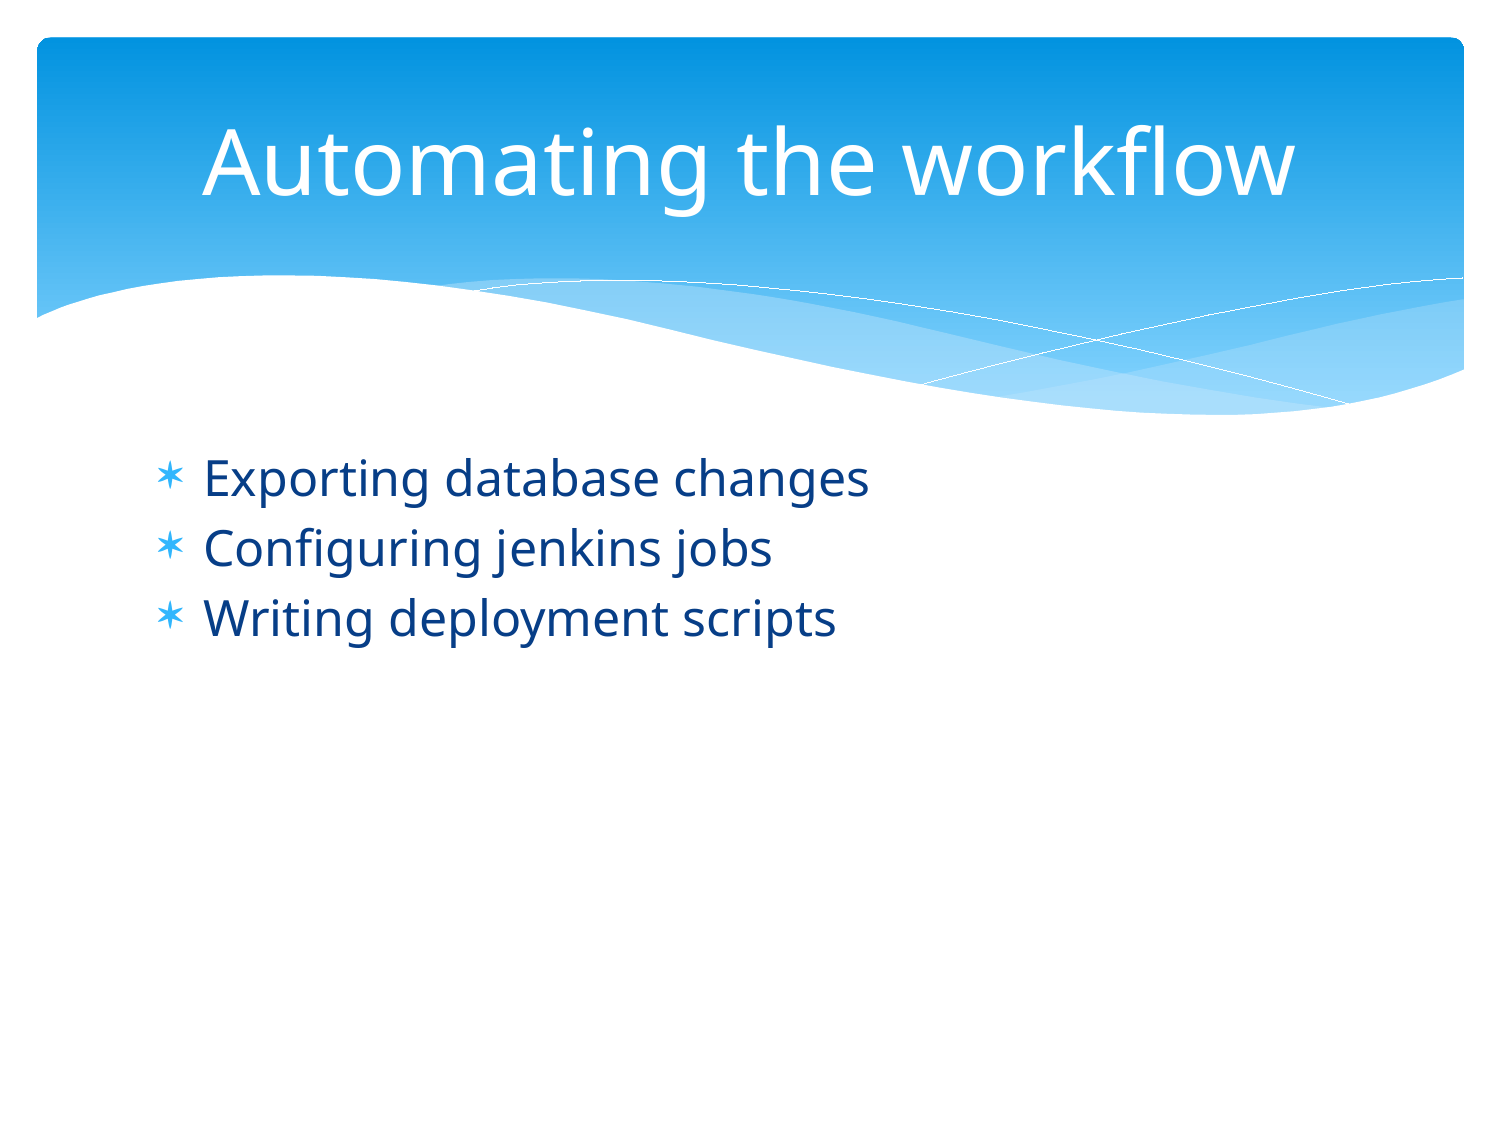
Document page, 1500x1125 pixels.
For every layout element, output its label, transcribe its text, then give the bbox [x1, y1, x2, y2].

list Exporting database changes Configuring jenkins jobs Writing deployment scripts [143, 438, 1359, 1005]
title Automating the workflow [75, 55, 1425, 261]
